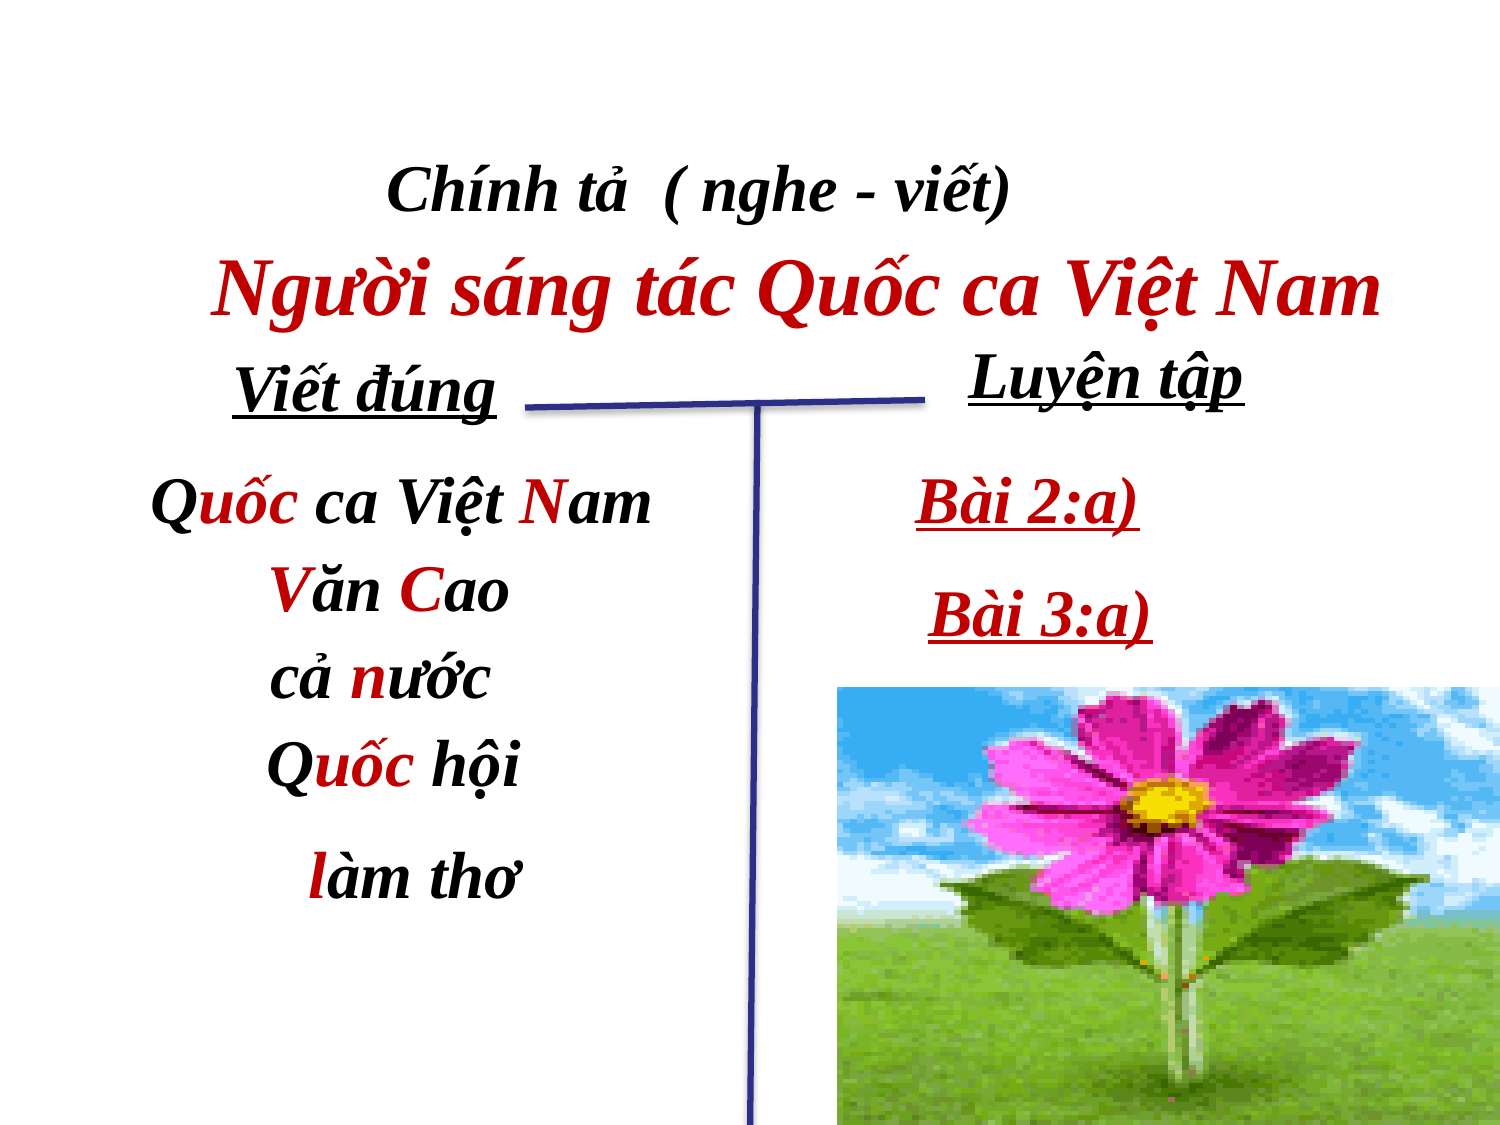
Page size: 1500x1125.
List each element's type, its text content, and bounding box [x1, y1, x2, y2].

text_box Người sáng tác Quốc ca Việt Nam [149, 224, 1425, 340]
picture [837, 687, 1500, 1125]
text_box Văn Cao [99, 537, 663, 624]
text_box Quốc hội [112, 712, 675, 808]
text_box Chính tả ( nghe - viết) [324, 137, 1075, 224]
text_box Quốc ca Việt Nam [112, 449, 675, 545]
text_box Bài 2:a) [900, 449, 1156, 545]
text_box làm thơ [125, 824, 688, 920]
text_box cả nước [99, 624, 663, 720]
text_box [746, 415, 761, 1125]
text_box [524, 396, 926, 411]
text_box Viết đúng [75, 337, 638, 433]
text_box Bài 3:a) [913, 562, 1168, 658]
text_box Luyện tập [825, 340, 1388, 420]
